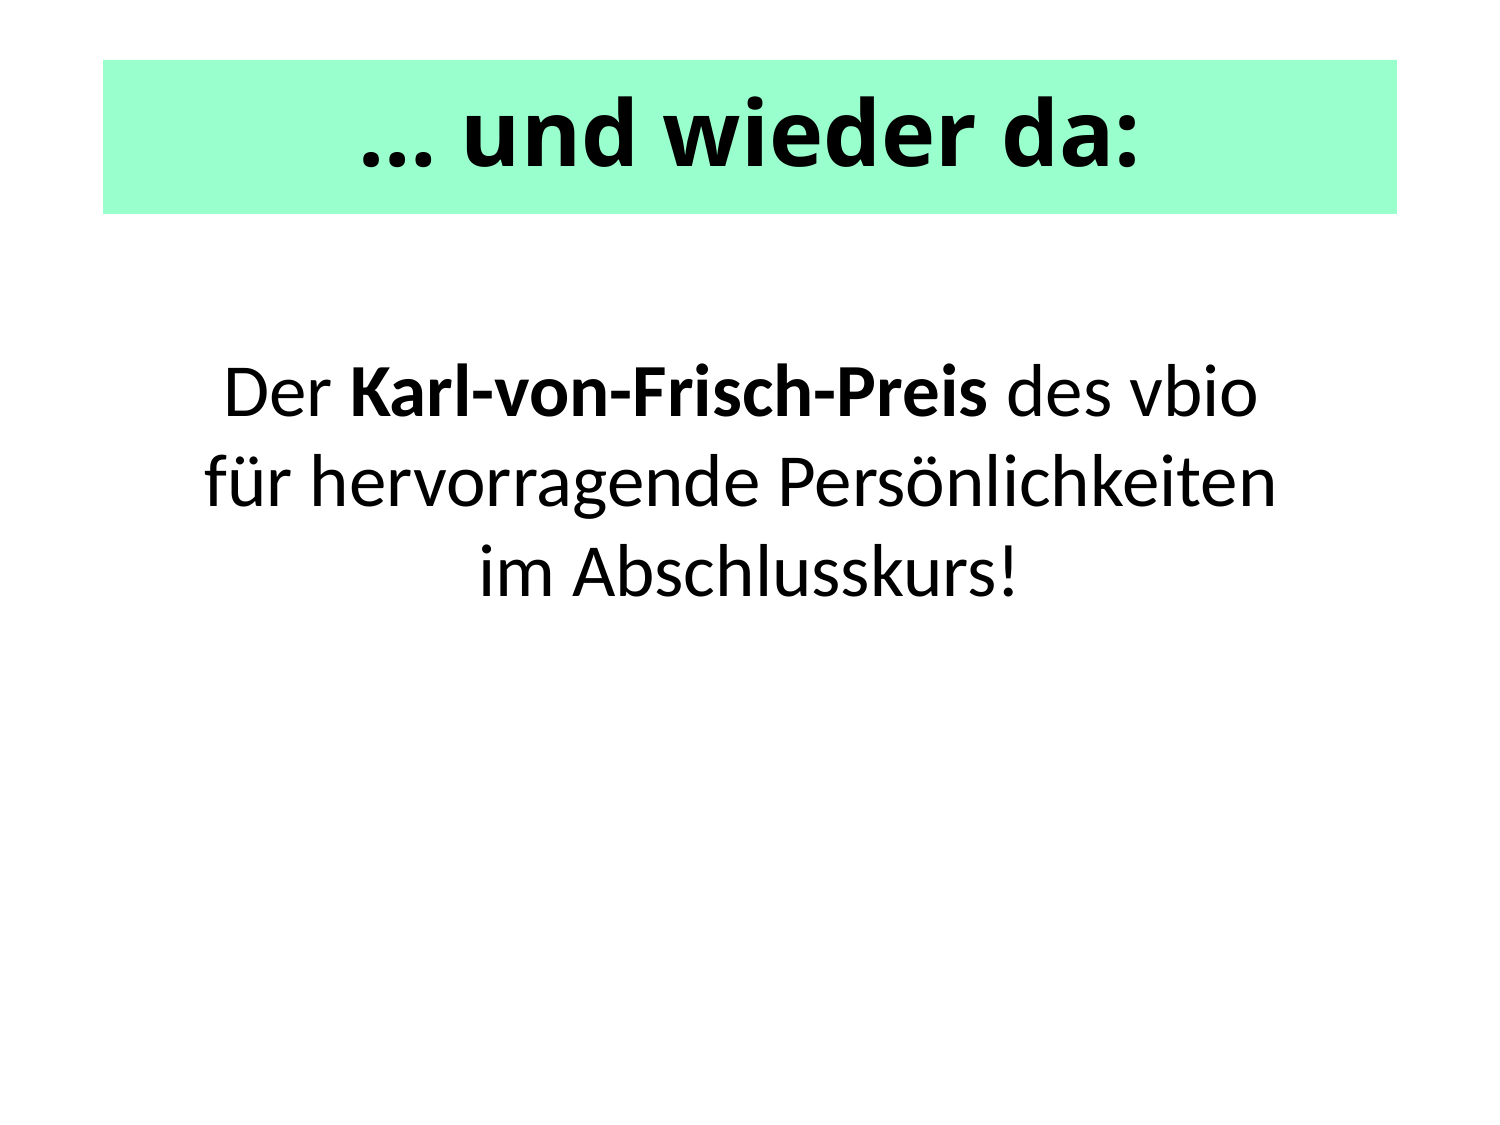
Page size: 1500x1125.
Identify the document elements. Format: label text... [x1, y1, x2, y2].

text_box Der Karl-von-Frisch-Preis des vbio für hervorragende Persönlichkeiten im Abschlusskurs! [103, 334, 1397, 620]
title … und wieder da: [103, 59, 1397, 214]
